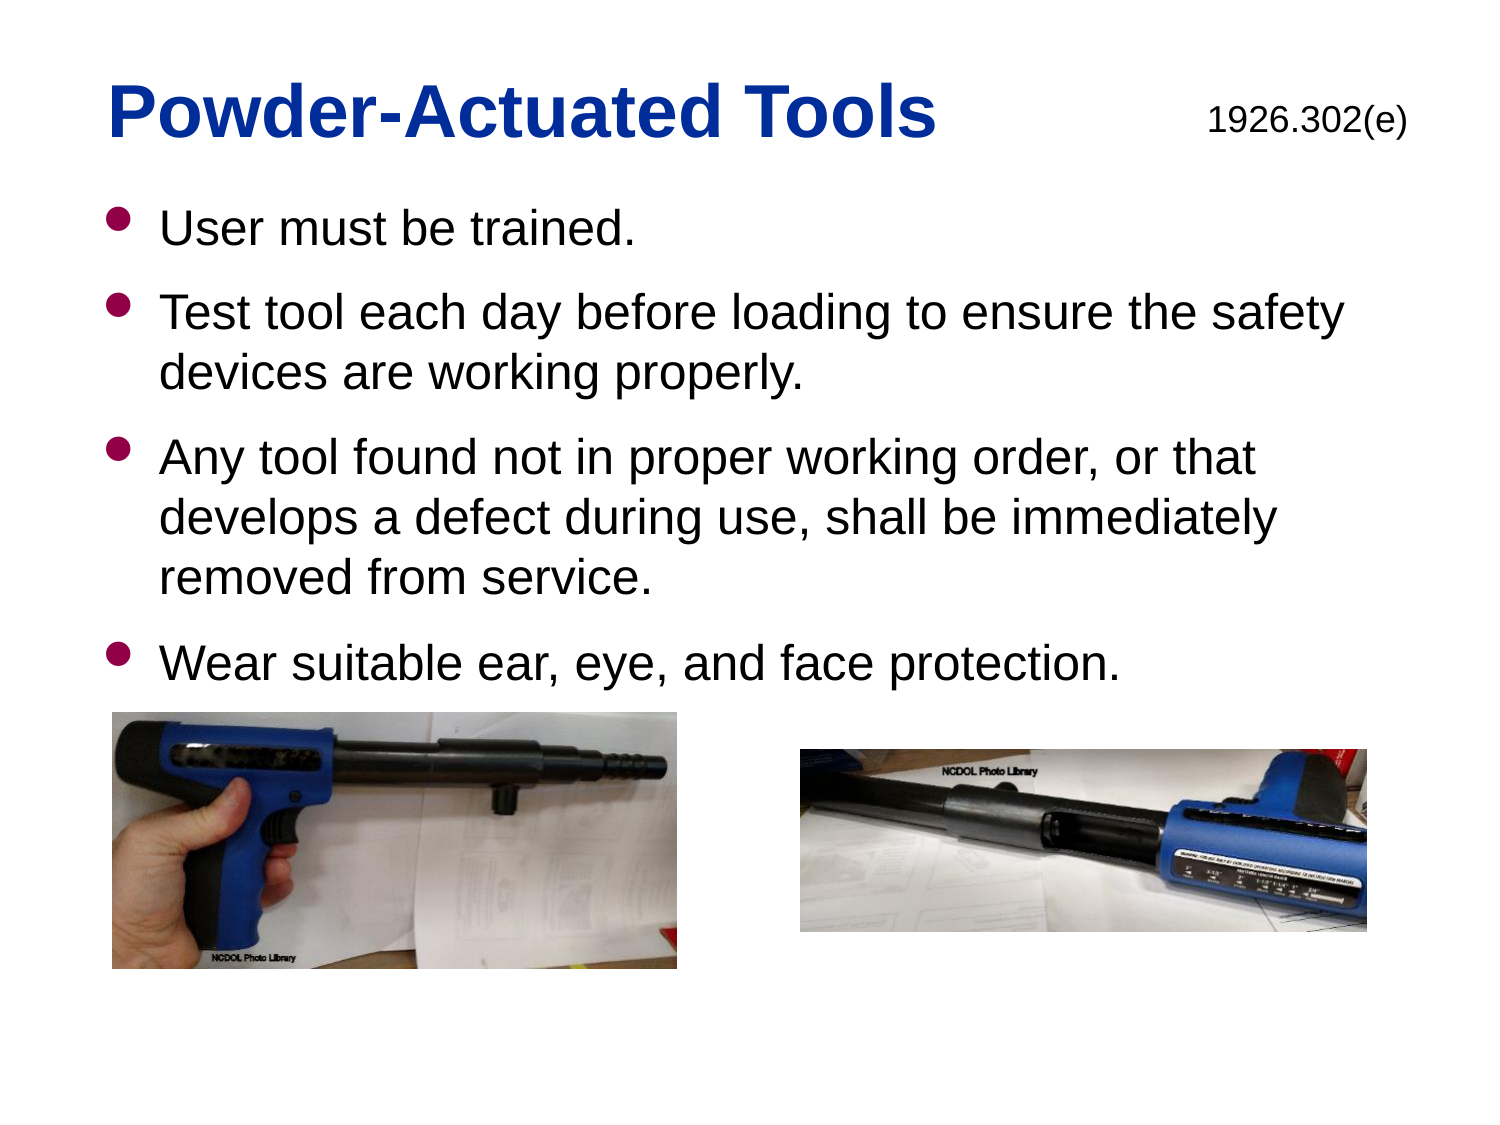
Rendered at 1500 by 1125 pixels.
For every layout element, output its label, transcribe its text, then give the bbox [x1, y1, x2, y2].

title Powder-Actuated Tools [99, 62, 1450, 153]
list User must be trained. Test tool each day before loading to ensure the safety devices are working properly. Any tool found not in proper working order, or that develops a defect during use, shall be immediately removed from service. Wear suitable ear, eye, and face protection. [87, 187, 1463, 988]
text_box 1926.302(e) [1192, 87, 1424, 148]
picture [799, 749, 1367, 932]
picture [112, 712, 677, 970]
